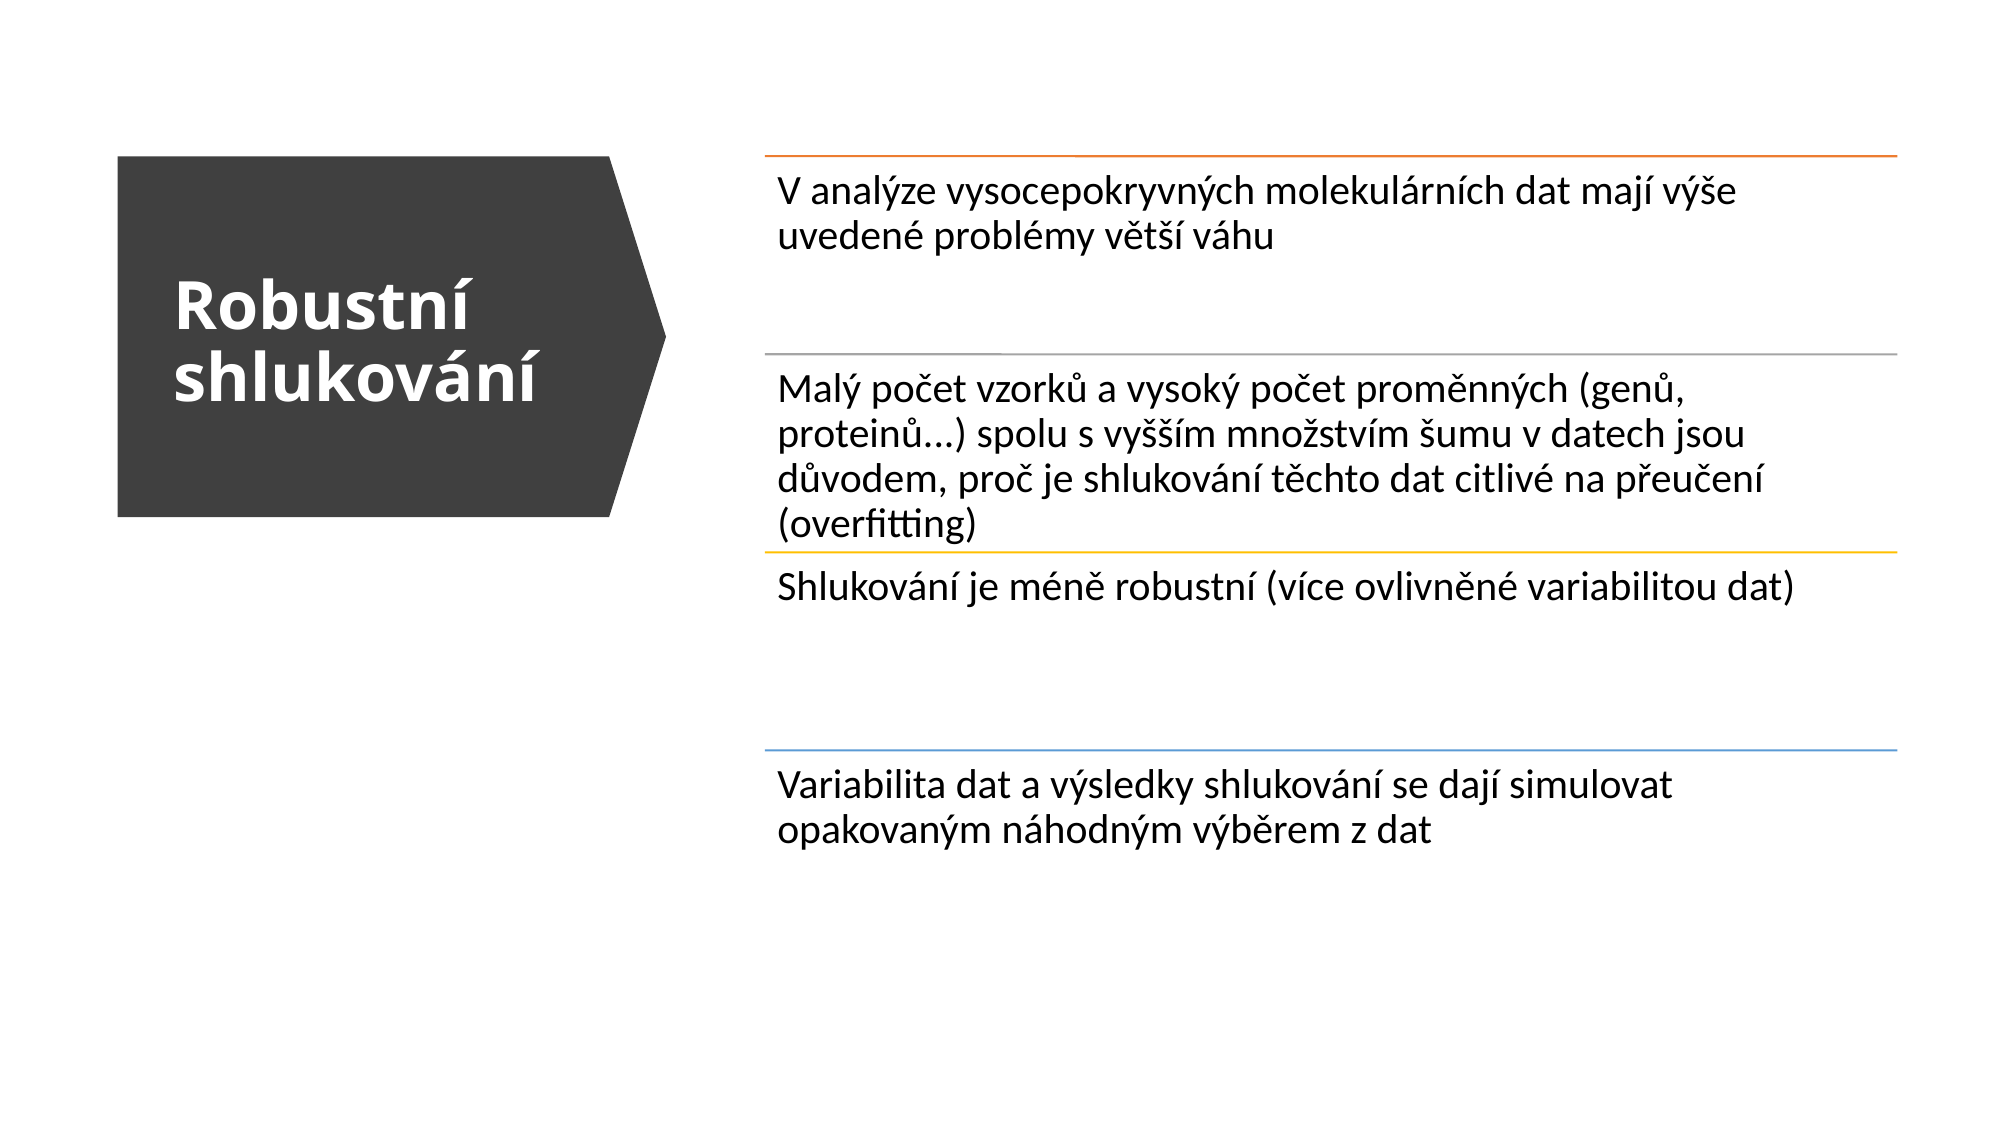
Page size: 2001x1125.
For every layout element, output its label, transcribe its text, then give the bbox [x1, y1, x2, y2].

text_box Robustní shlukování [158, 197, 597, 490]
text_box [764, 156, 1898, 949]
text_box [116, 155, 668, 519]
